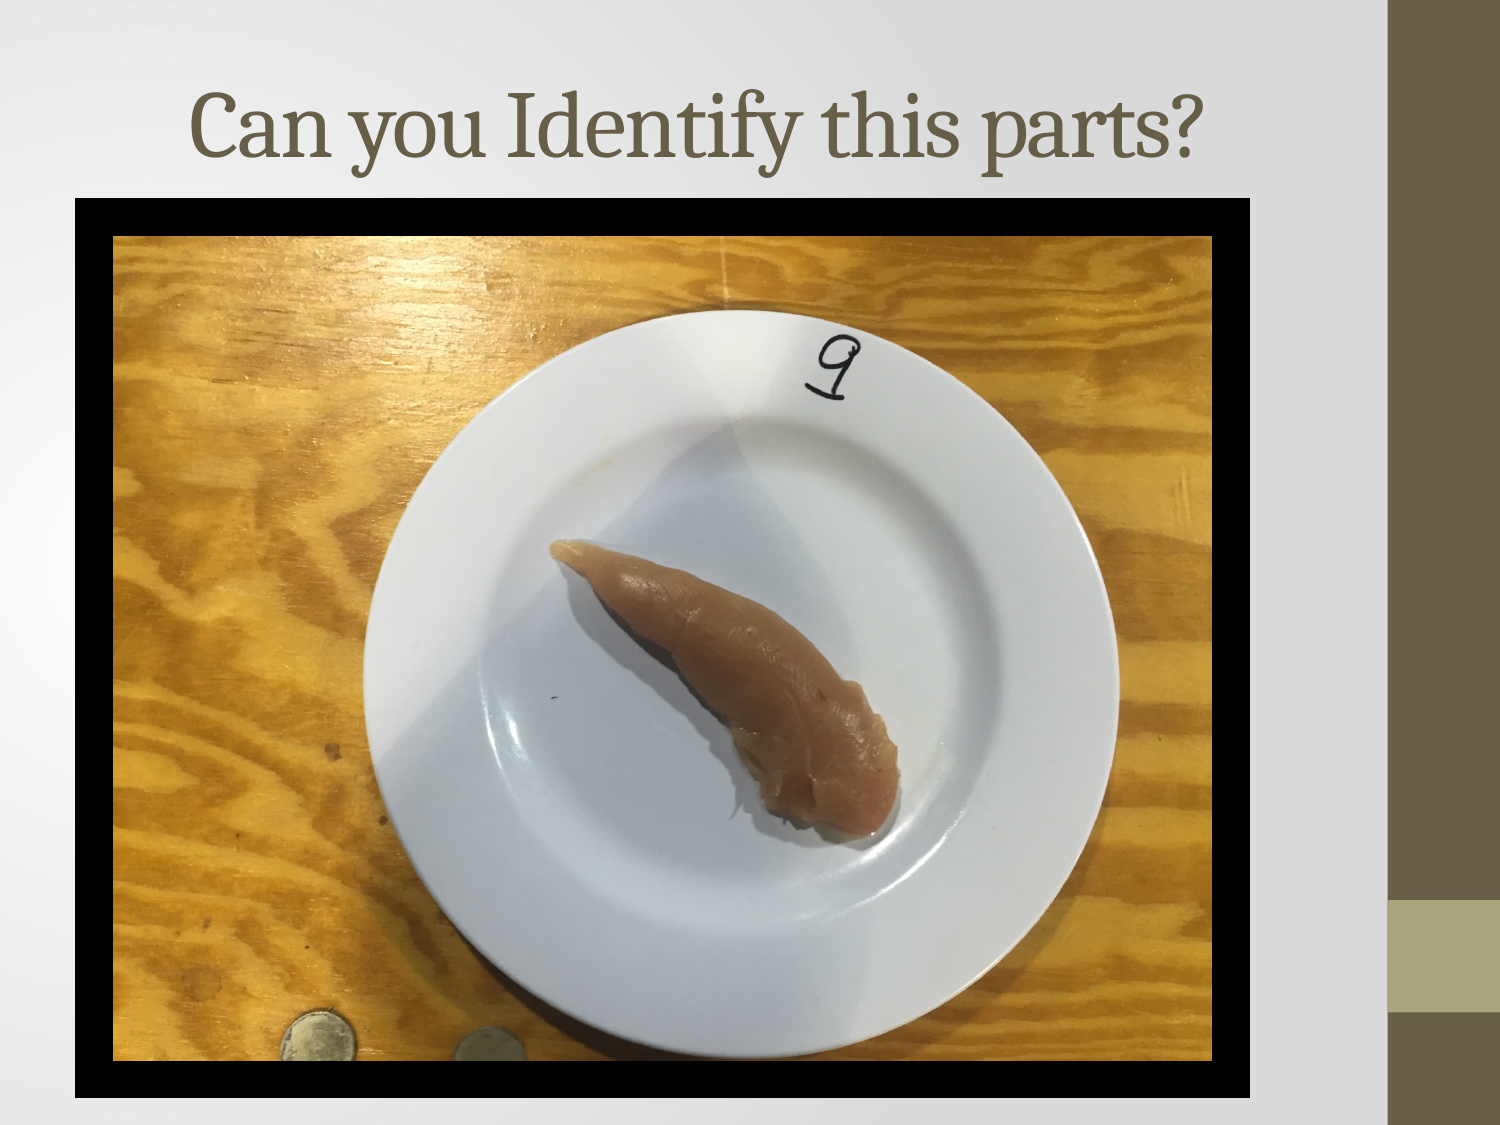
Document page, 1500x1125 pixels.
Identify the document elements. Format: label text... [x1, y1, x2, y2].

title Can you Identify this parts? [75, 24, 1325, 213]
picture [111, 235, 1213, 1062]
